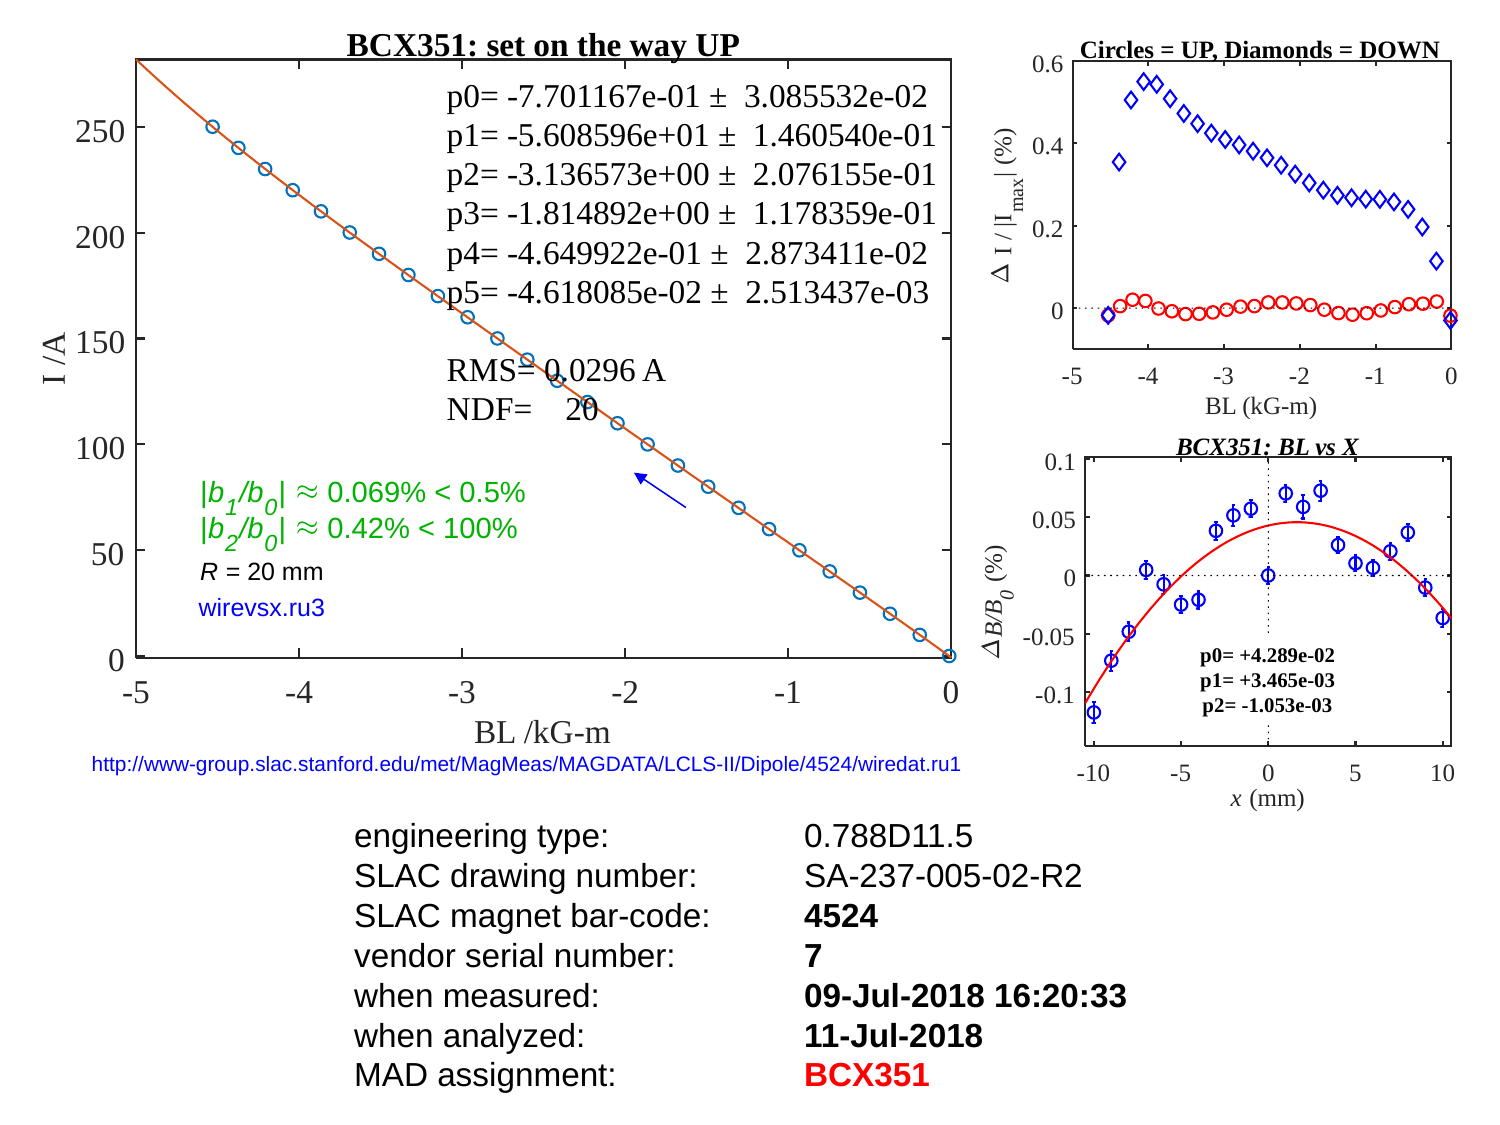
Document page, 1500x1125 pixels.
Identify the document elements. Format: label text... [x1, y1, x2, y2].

text_box engineering type: 0.788D11.5 SLAC drawing number: SA-237-005-02-R2 SLAC magnet bar-code: 4524 vendor serial number: 7 when measured: 09-Jul-2018 16:20:33 when analyzed: 11-Jul-2018 MAD assignment: BCX351 [339, 806, 1143, 1101]
picture [0, 0, 1500, 815]
